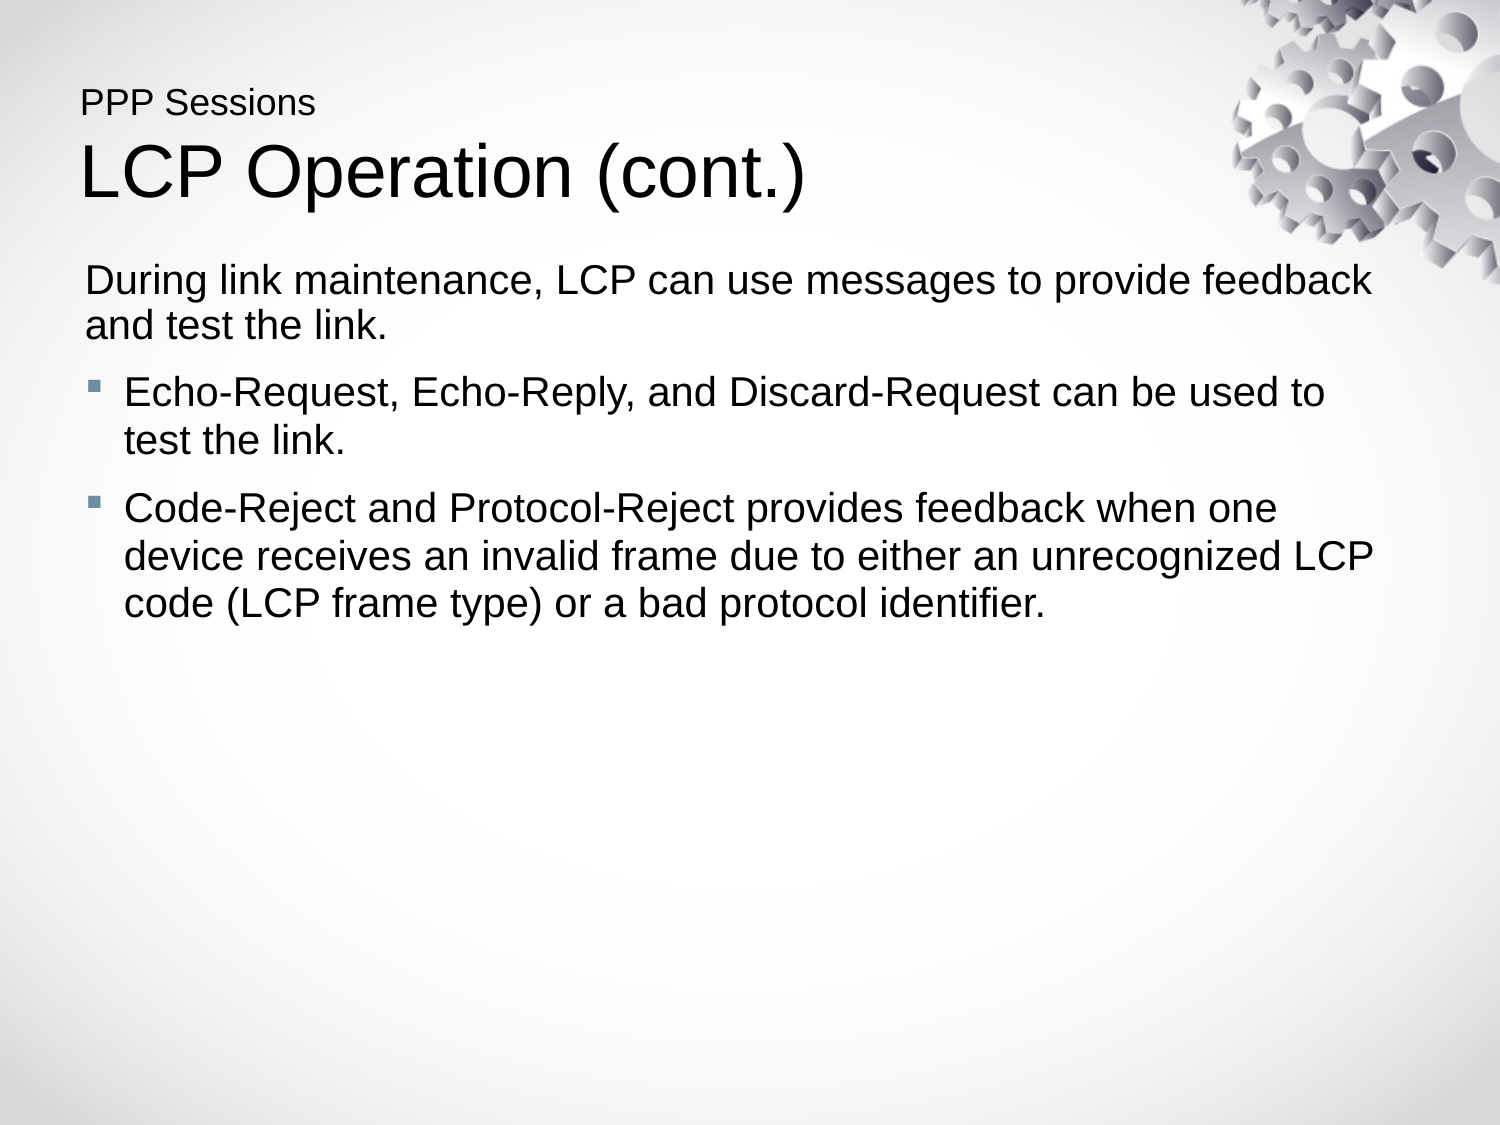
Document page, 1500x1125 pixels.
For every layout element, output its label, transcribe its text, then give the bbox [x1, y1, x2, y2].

picture [0, 0, 1500, 1125]
text_box During link maintenance, LCP can use messages to provide feedback and test the link. Echo-Request, Echo-Reply, and Discard-Request can be used to test the link. Code-Reject and Protocol-Reject provides feedback when one device receives an invalid frame due to either an unrecognized LCP code (LCP frame type) or a bad protocol identifier. [70, 250, 1413, 635]
title PPP Sessions LCP Operation (cont.) [64, 76, 1402, 215]
